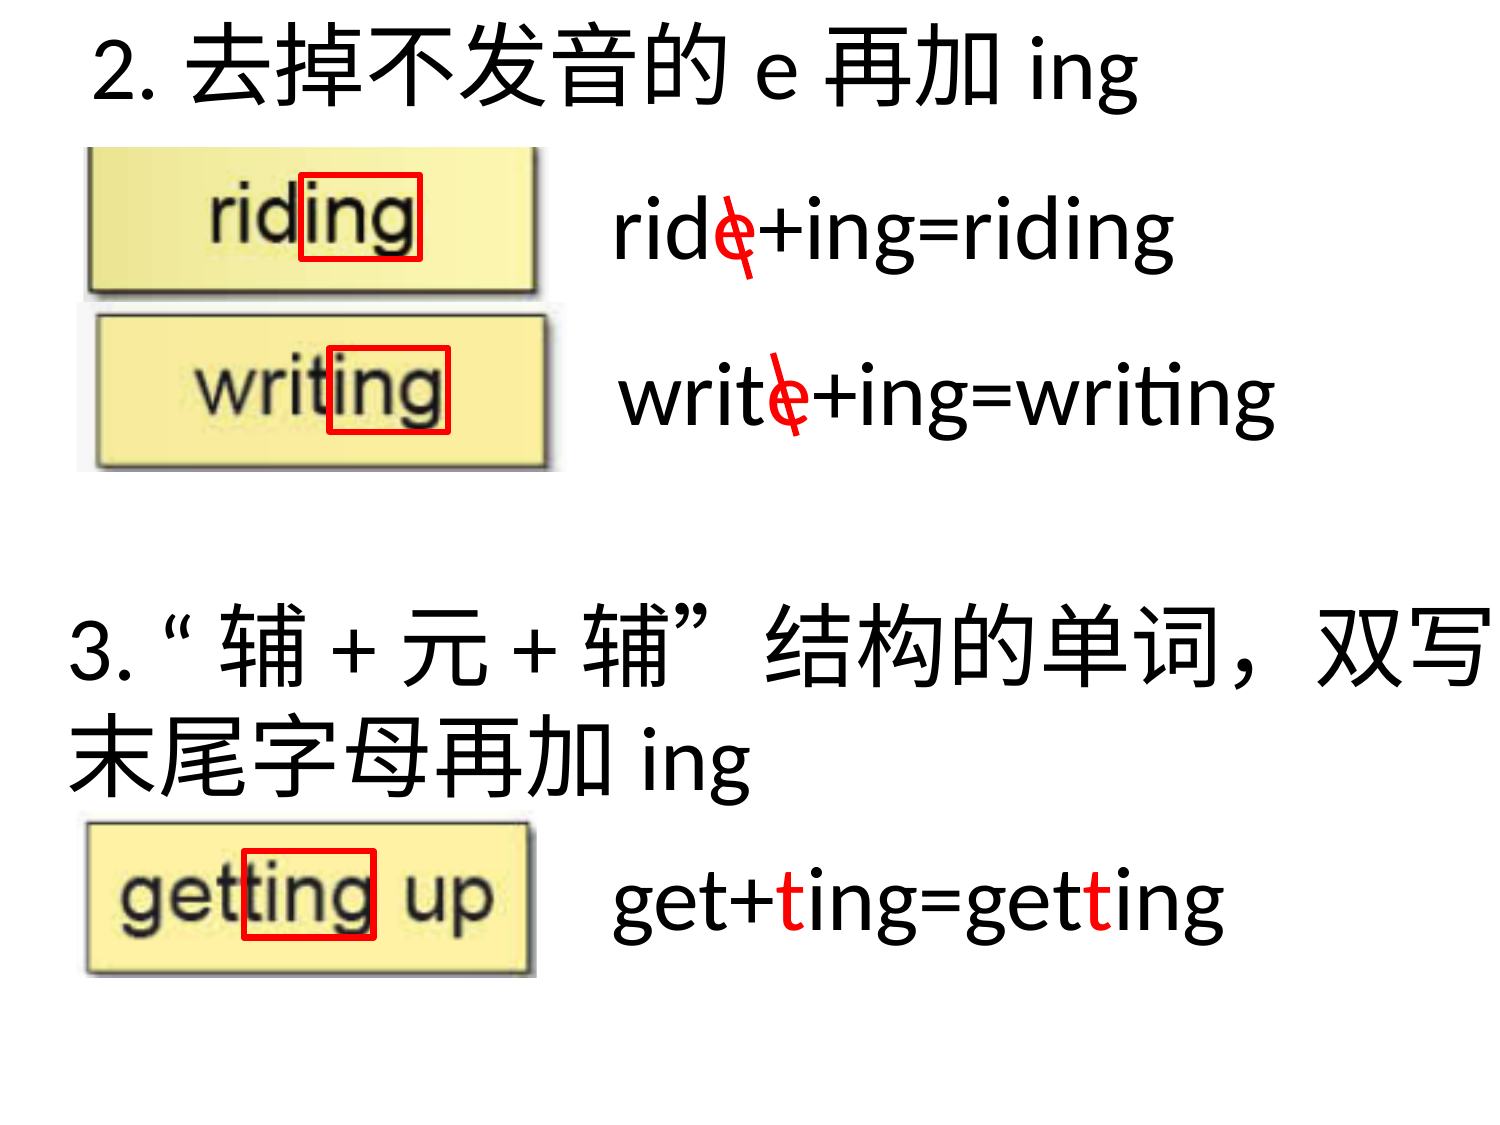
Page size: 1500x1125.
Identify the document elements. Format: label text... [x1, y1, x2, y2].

text_box get+ting=getting [596, 831, 1306, 957]
text_box 3. “辅+元+辅”结构的单词，双写末尾字母再加ing [51, 581, 1500, 817]
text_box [772, 352, 797, 437]
picture [76, 810, 537, 978]
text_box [726, 195, 751, 280]
text_box write+ing=writing [602, 326, 1377, 452]
text_box ride+ing=riding [596, 160, 1223, 286]
picture [76, 147, 568, 487]
text_box 2.去掉不发音的e再加ing [75, 0, 1247, 125]
